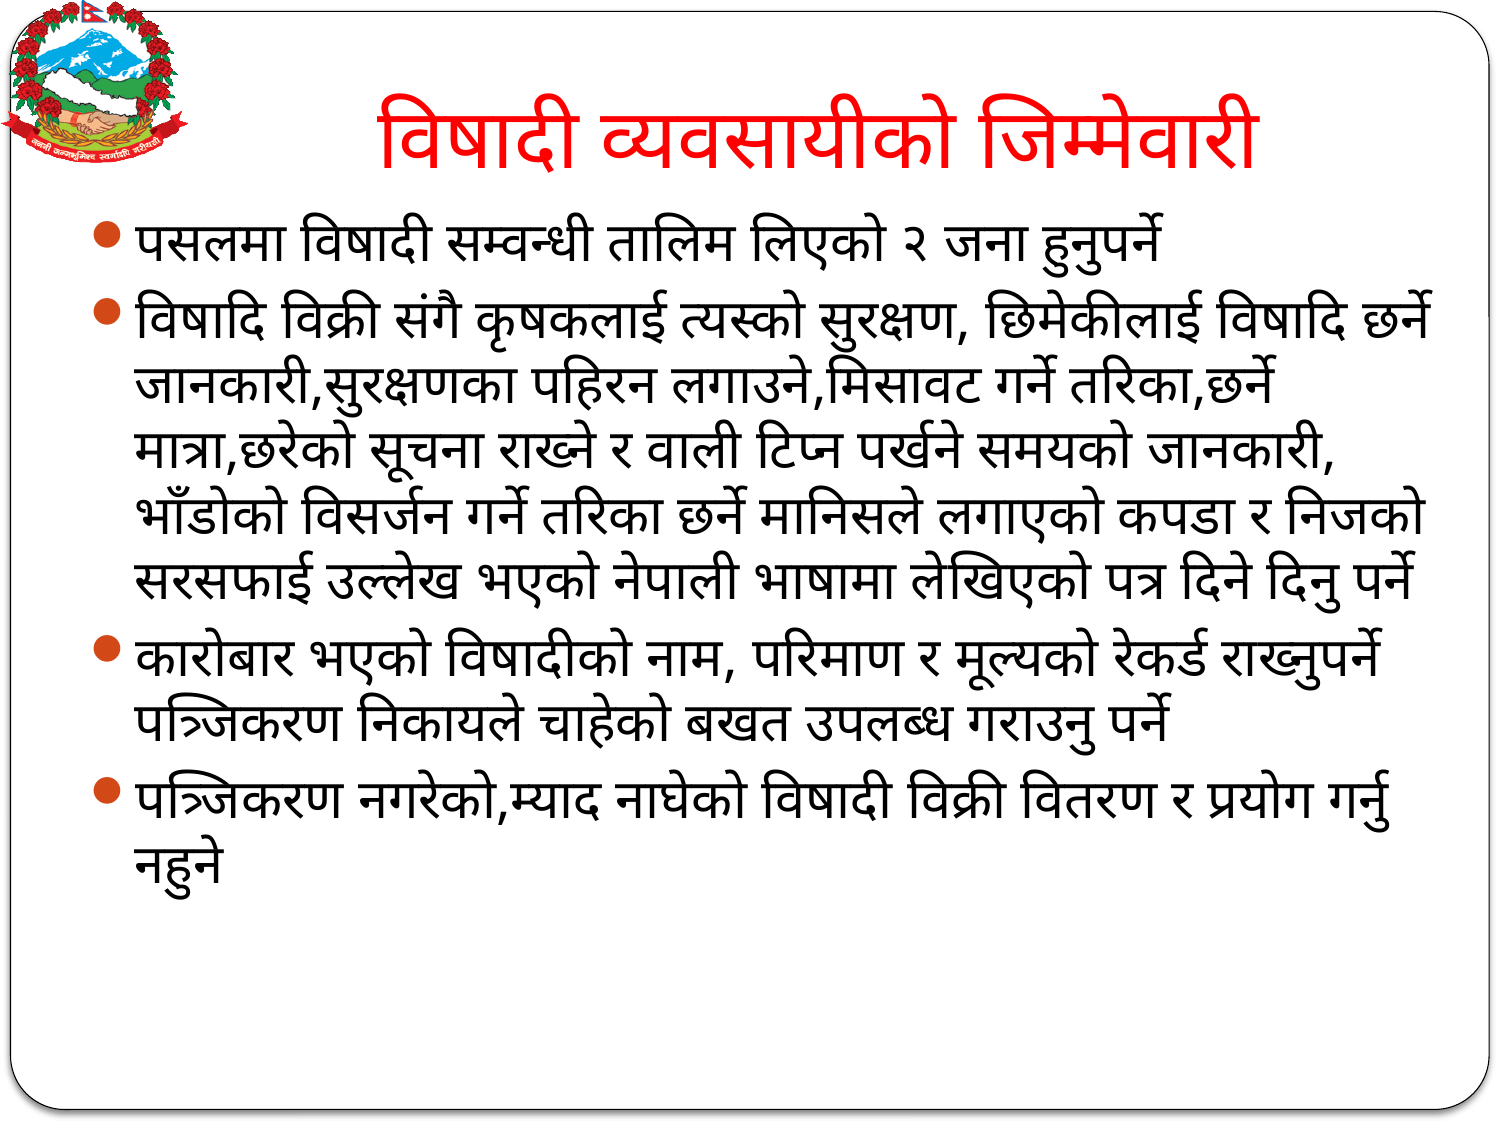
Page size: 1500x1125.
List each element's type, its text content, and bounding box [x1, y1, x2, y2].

title विषादी व्यवसायीको जिम्मेवारी [362, 50, 1450, 200]
picture [0, 0, 188, 163]
list पसलमा विषादी सम्वन्धी तालिम लिएको २ जना हुनुपर्ने विषादि विक्री संगै कृषकलाई त्यस्को सुरक्षण, छिमेकीलाई विषादि छर्ने जानकारी,सुरक्षणका पहिरन लगाउने,मिसावट गर्ने तरिका,छर्ने मात्रा,छरेको सूचना राख्ने र वाली टिप्न पर्खने समयको जानकारी, भाँडोको विसर्जन गर्ने तरिका छर्ने मानिसले लगाएको कपडा र निजको सरसफाई उल्लेख भएको नेपाली भाषामा लेखिएको पत्र दिने दिनु पर्ने कारोबार भएको विषादीको नाम, परिमाण र मूल्यको रेकर्ड राख्नुपर्ने पत्र्जिकरण निकायले चाहेको बखत उपलब्ध गराउनु पर्ने पत्र्जिकरण नगरेको,म्याद नाघेको विषादी विक्री वितरण र प्रयोग गर्नु नहुने [75, 200, 1463, 1088]
